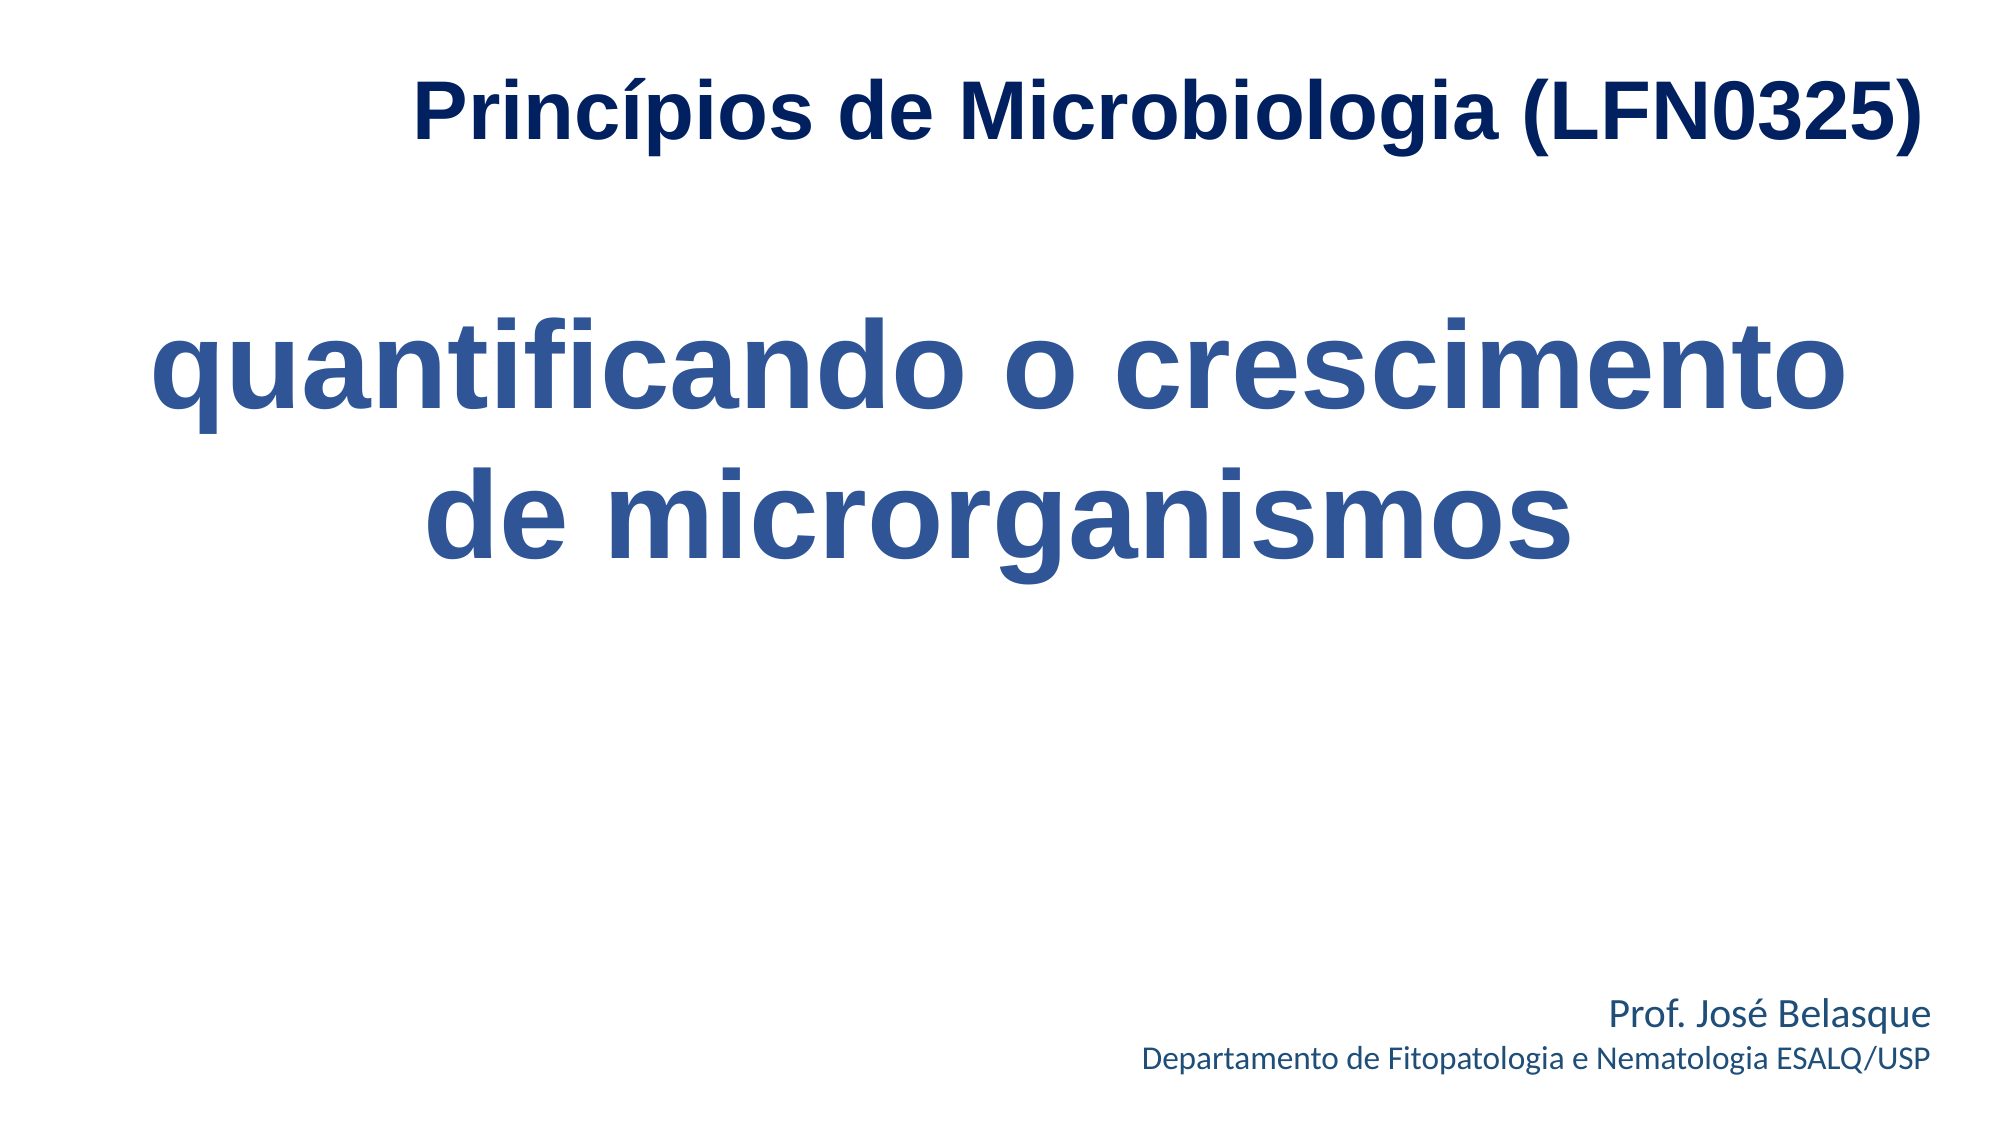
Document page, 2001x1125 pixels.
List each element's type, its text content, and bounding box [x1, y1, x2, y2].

text_box quantificando o crescimento de microrganismos [68, 276, 1932, 591]
text_box Prof. José Belasque Departamento de Fitopatologia e Nematologia ESALQ/USP [1126, 978, 1947, 1084]
text_box Princípios de Microbiologia (LFN0325) [397, 48, 1940, 164]
